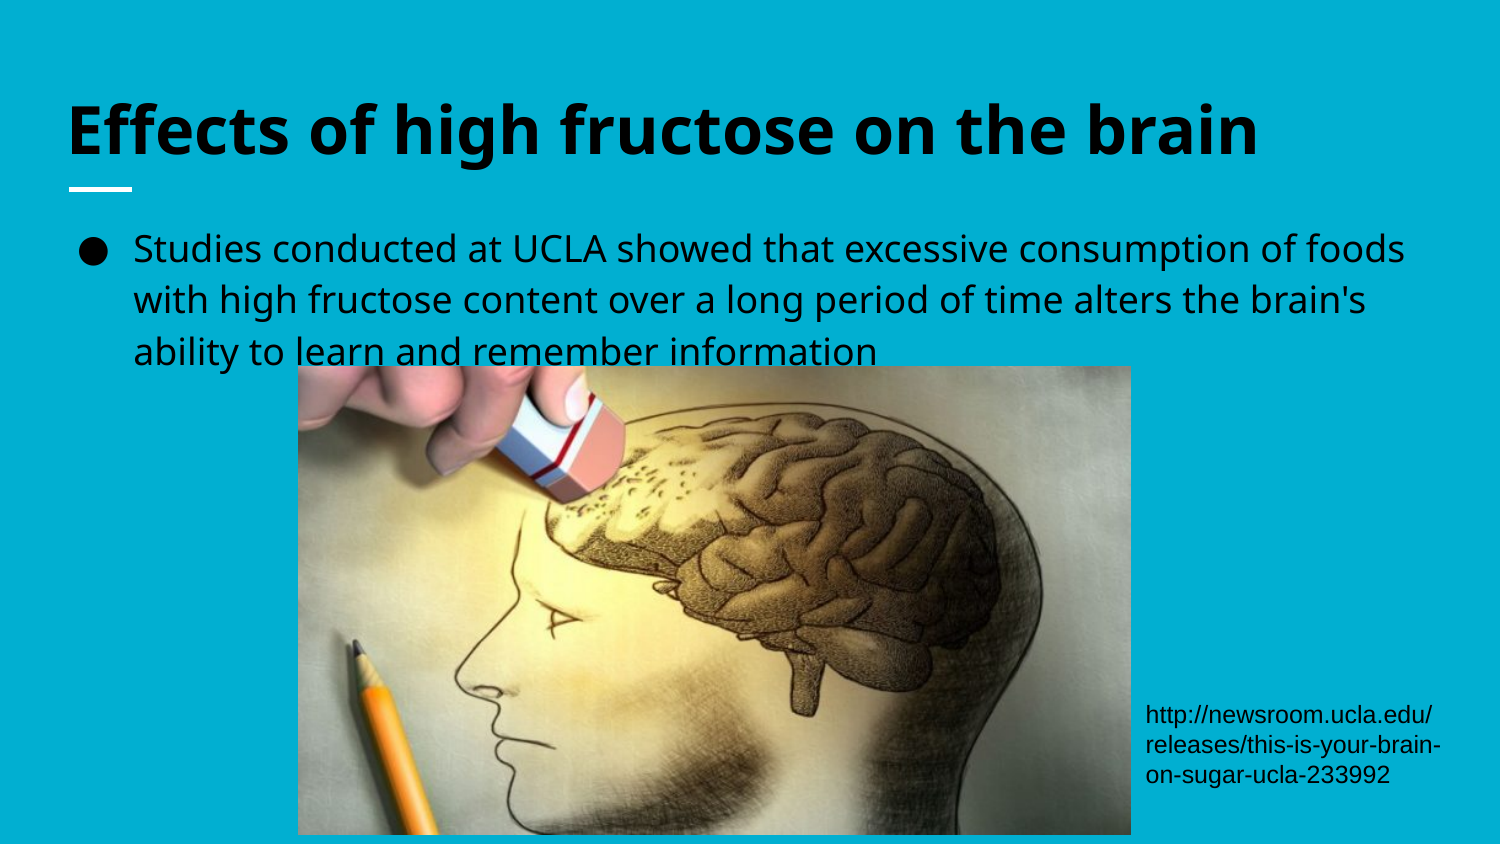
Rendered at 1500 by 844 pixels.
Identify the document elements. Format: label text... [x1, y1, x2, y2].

list Studies conducted at UCLA showed that excessive consumption of foods with high fructose content over a long period of time alters the brain's ability to learn and remember information [43, 202, 1457, 347]
text_box http://newsroom.ucla.edu/releases/this-is-your-brain-on-sugar-ucla-233992 [1135, 683, 1473, 799]
title Effects of high fructose on the brain [51, 61, 1449, 167]
picture [297, 366, 1131, 835]
